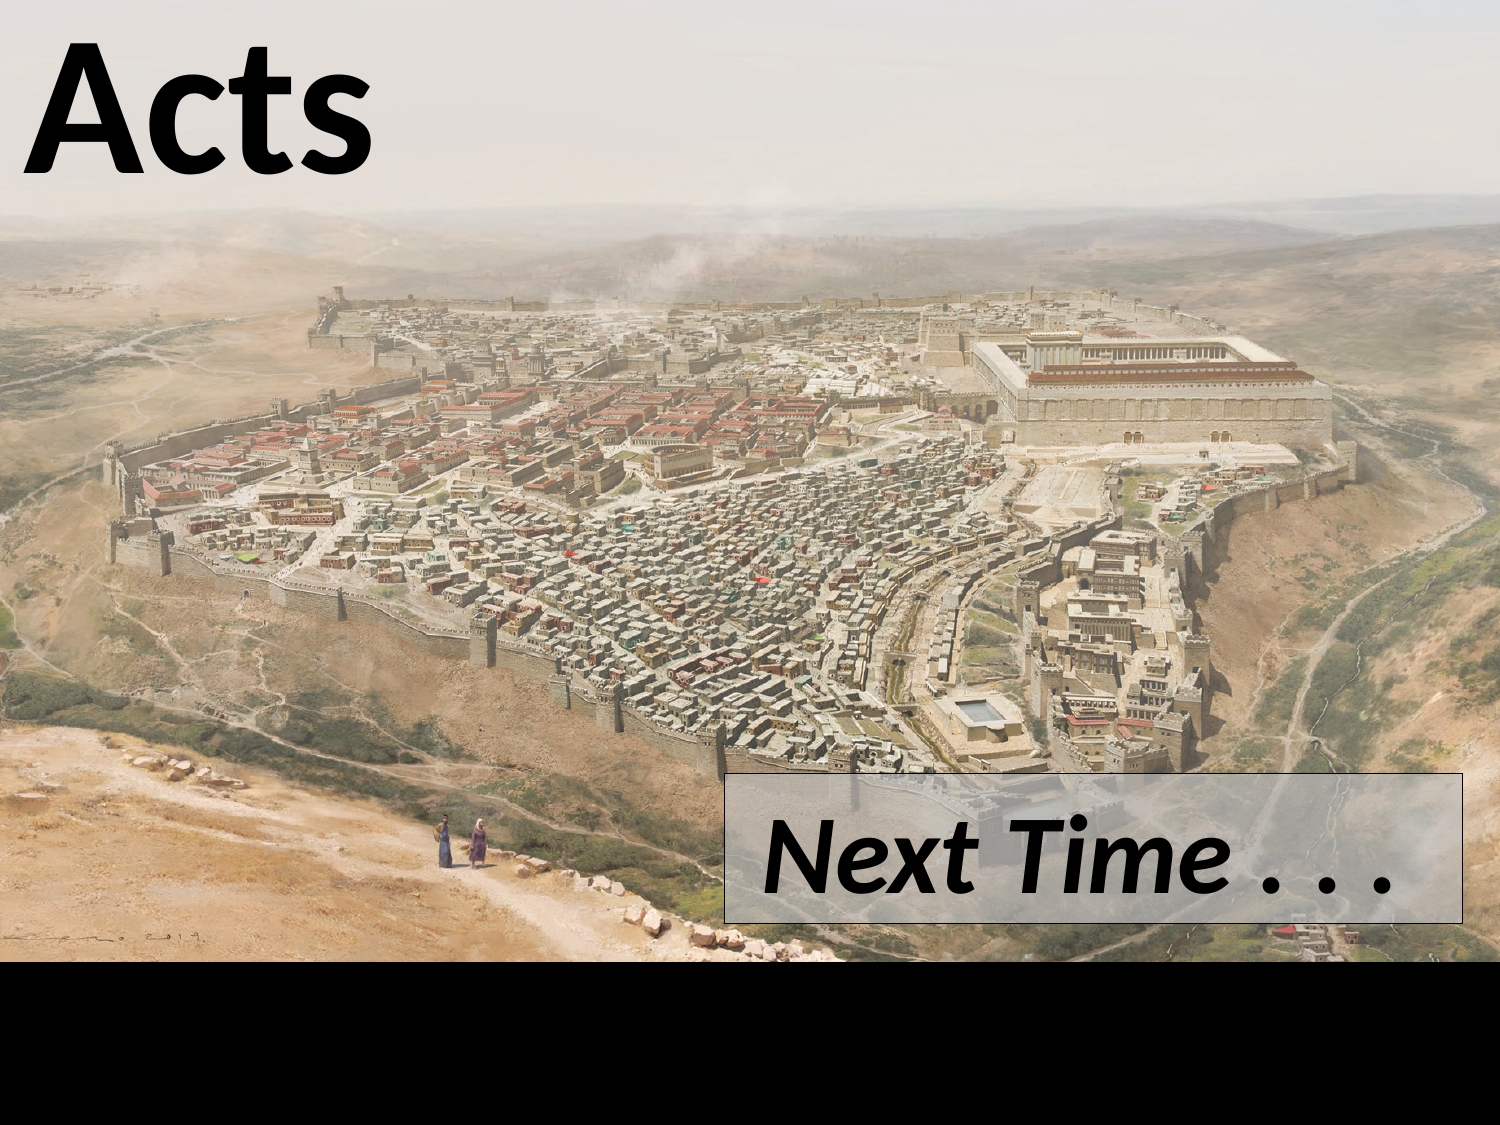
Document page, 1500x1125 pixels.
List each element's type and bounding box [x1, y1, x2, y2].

list [0, 0, 1500, 962]
